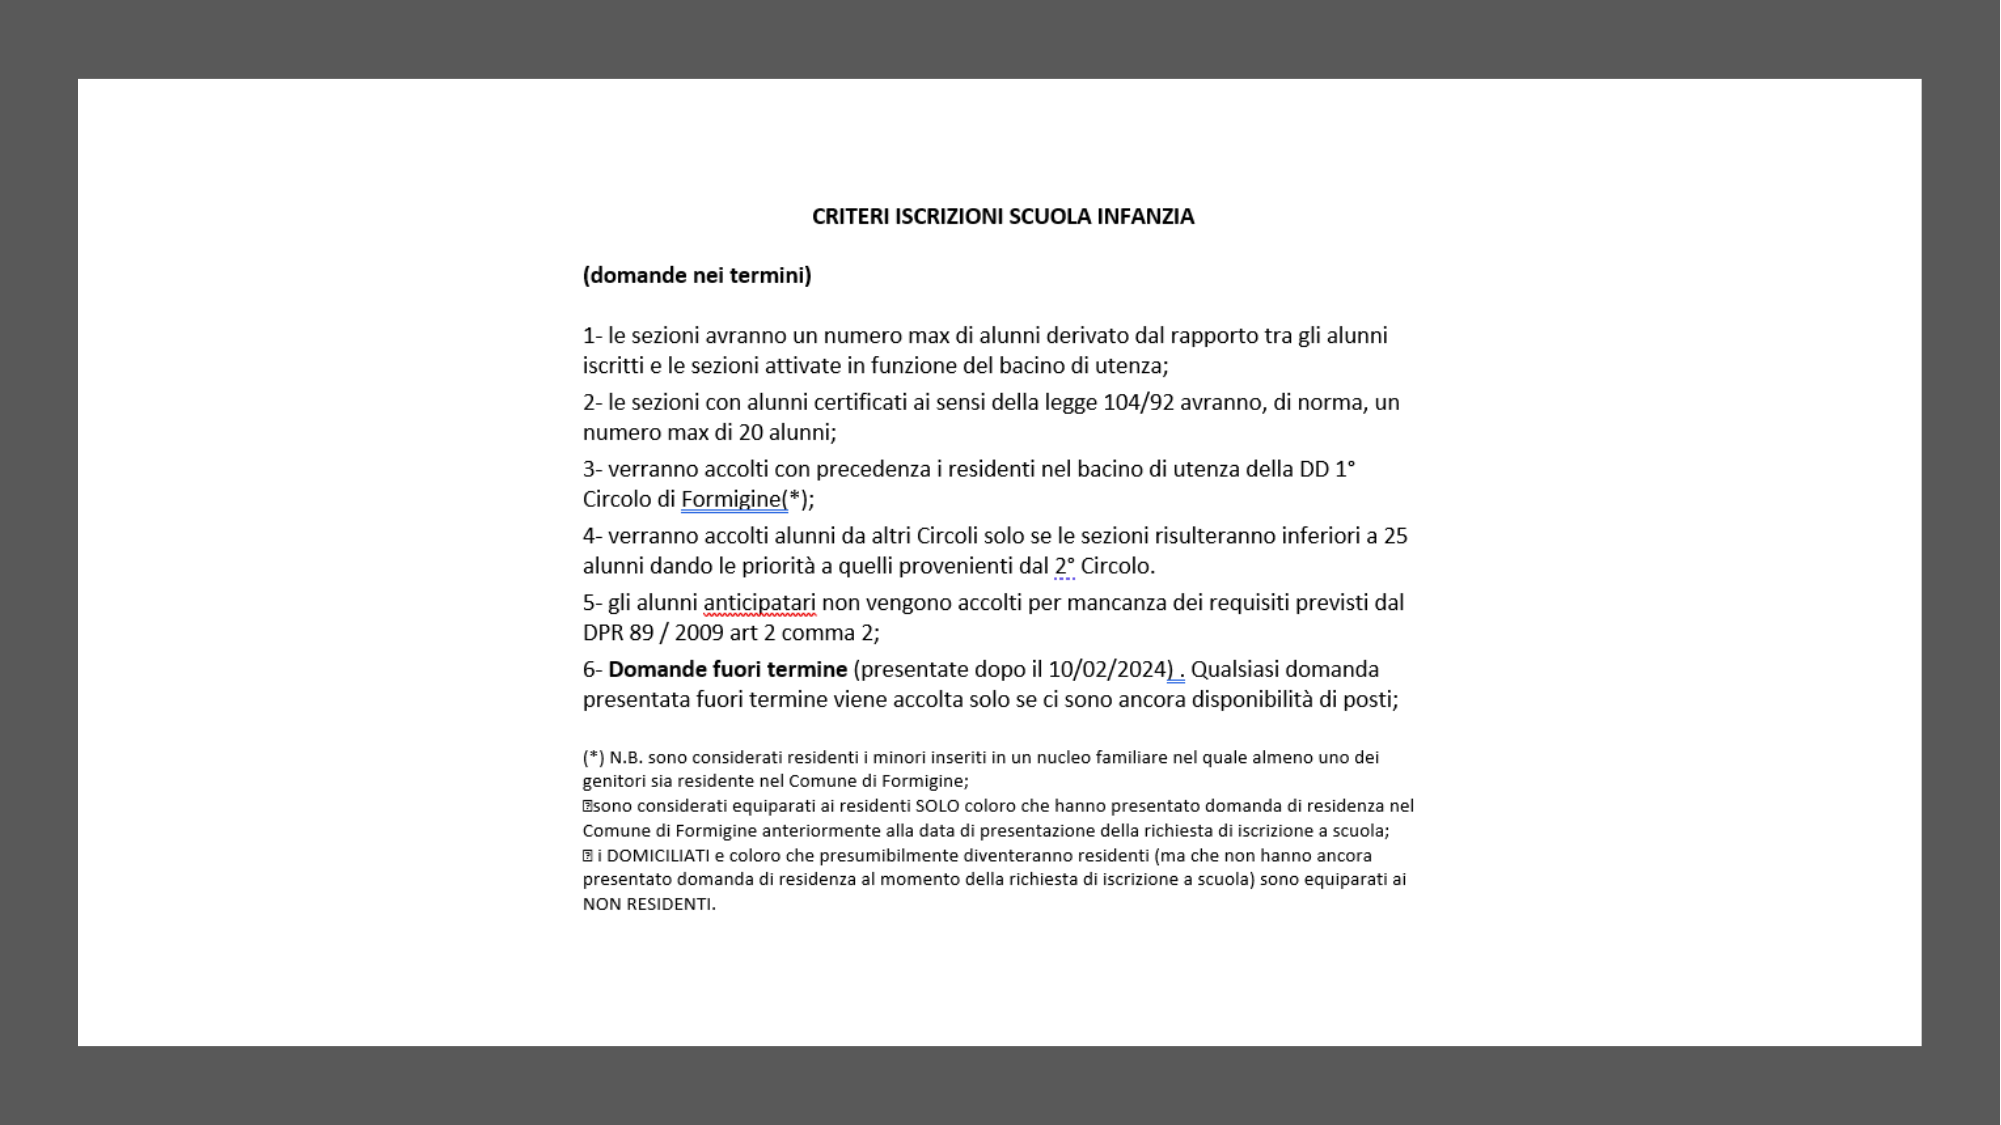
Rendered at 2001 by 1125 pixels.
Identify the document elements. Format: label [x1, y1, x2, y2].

text_box [0, 0, 2000, 1125]
text_box [77, 78, 1923, 1047]
list [541, 105, 1458, 1020]
